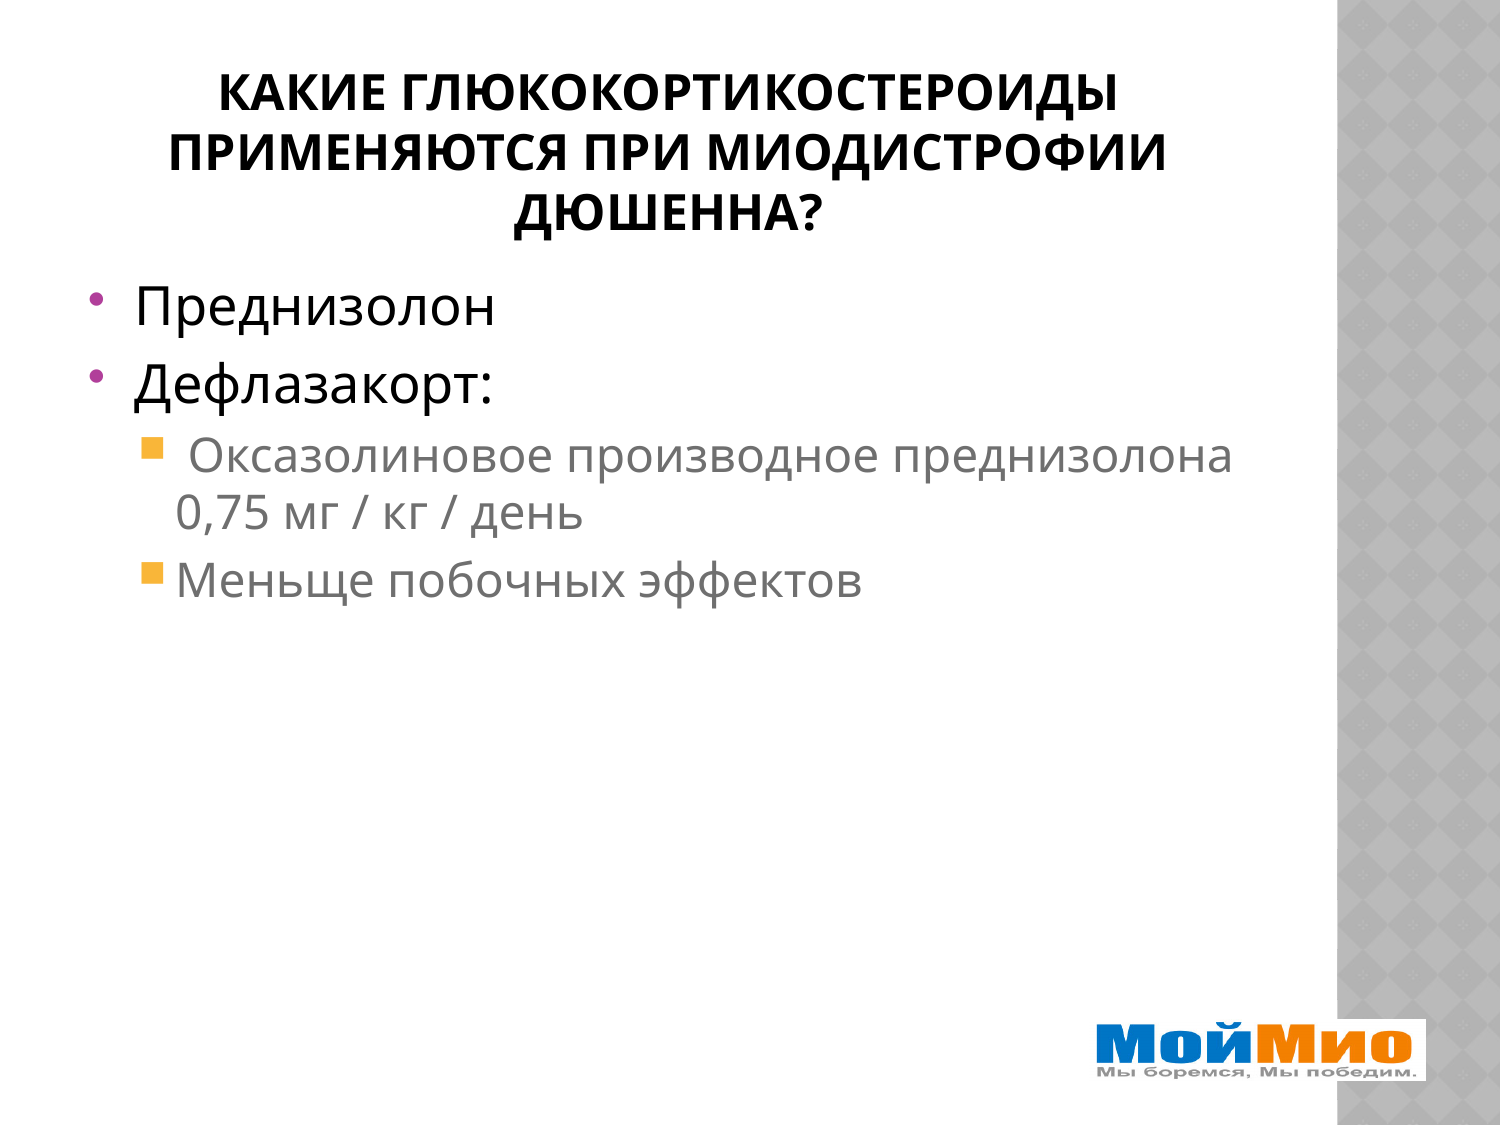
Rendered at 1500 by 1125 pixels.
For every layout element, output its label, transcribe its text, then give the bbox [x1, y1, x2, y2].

picture [1089, 1019, 1427, 1081]
list Преднизолон Дефлазакорт: Оксазолиновое производное преднизолона 0,75 мг / кг / день Меньще побочных эффектов [75, 264, 1263, 1059]
title Какие глюкокортикостероиды применяются при миодистрофии дюшенна? [75, 52, 1263, 240]
